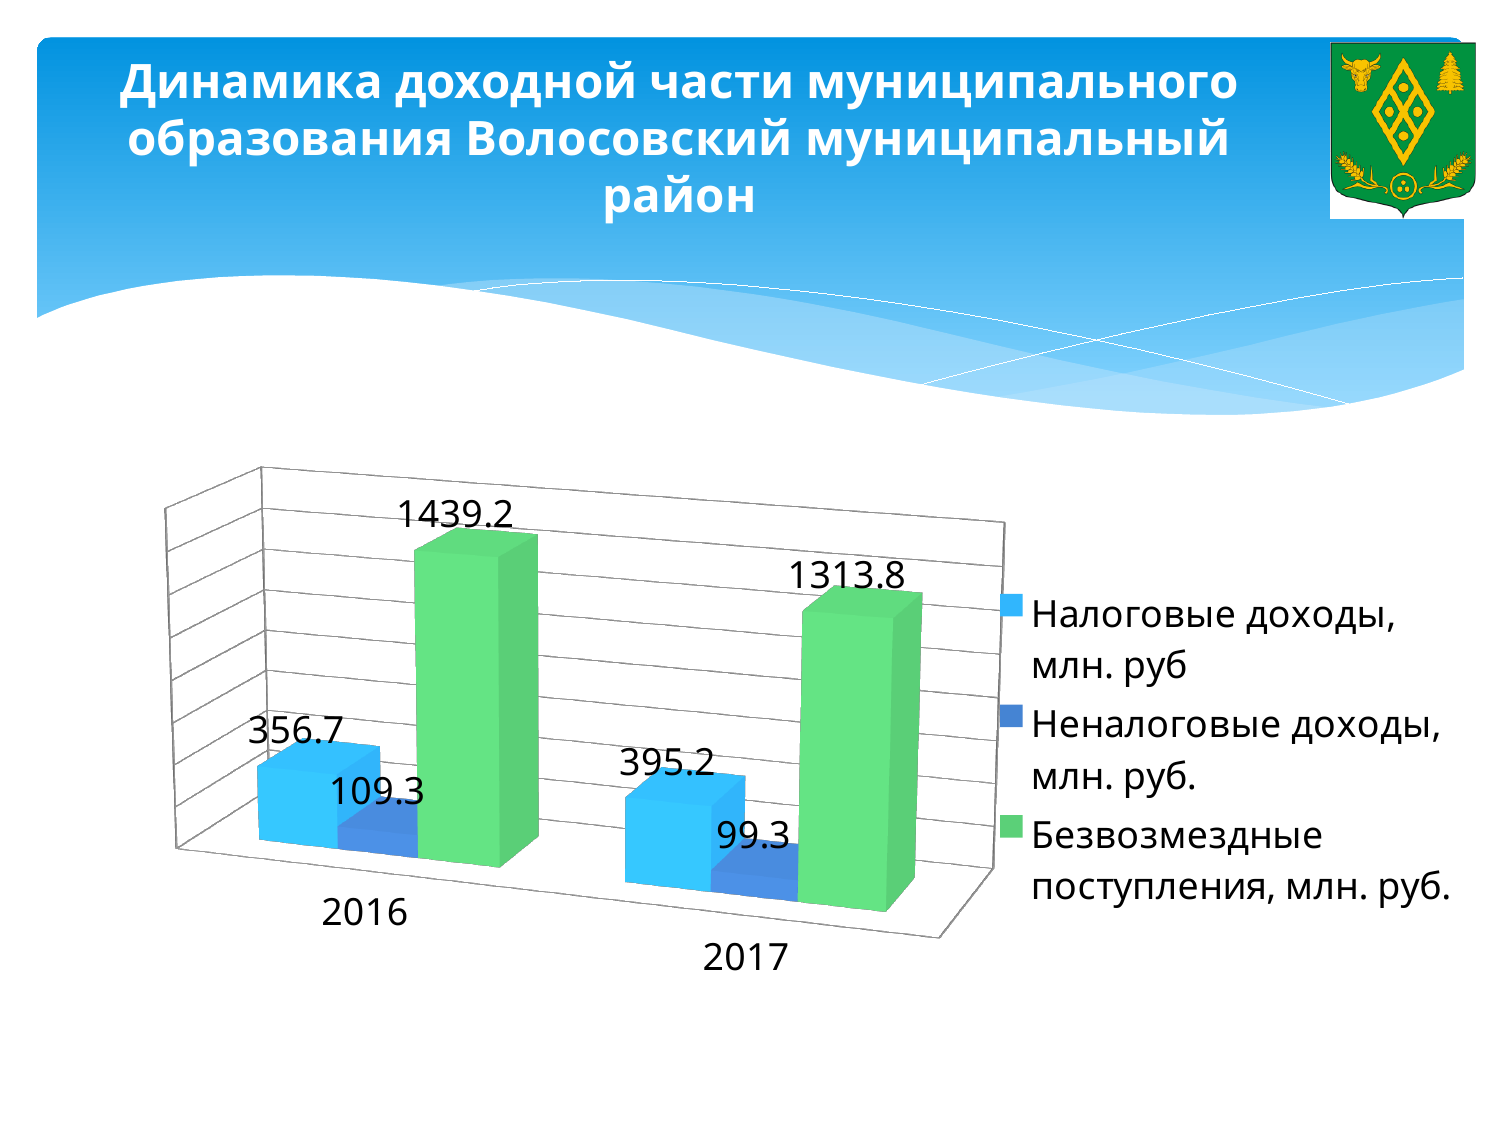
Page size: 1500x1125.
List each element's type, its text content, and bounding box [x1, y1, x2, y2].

chart [41, 438, 1477, 1059]
title Динамика доходной части муниципального образования Волосовский муниципальный район [29, 42, 1331, 231]
picture [1330, 42, 1477, 219]
